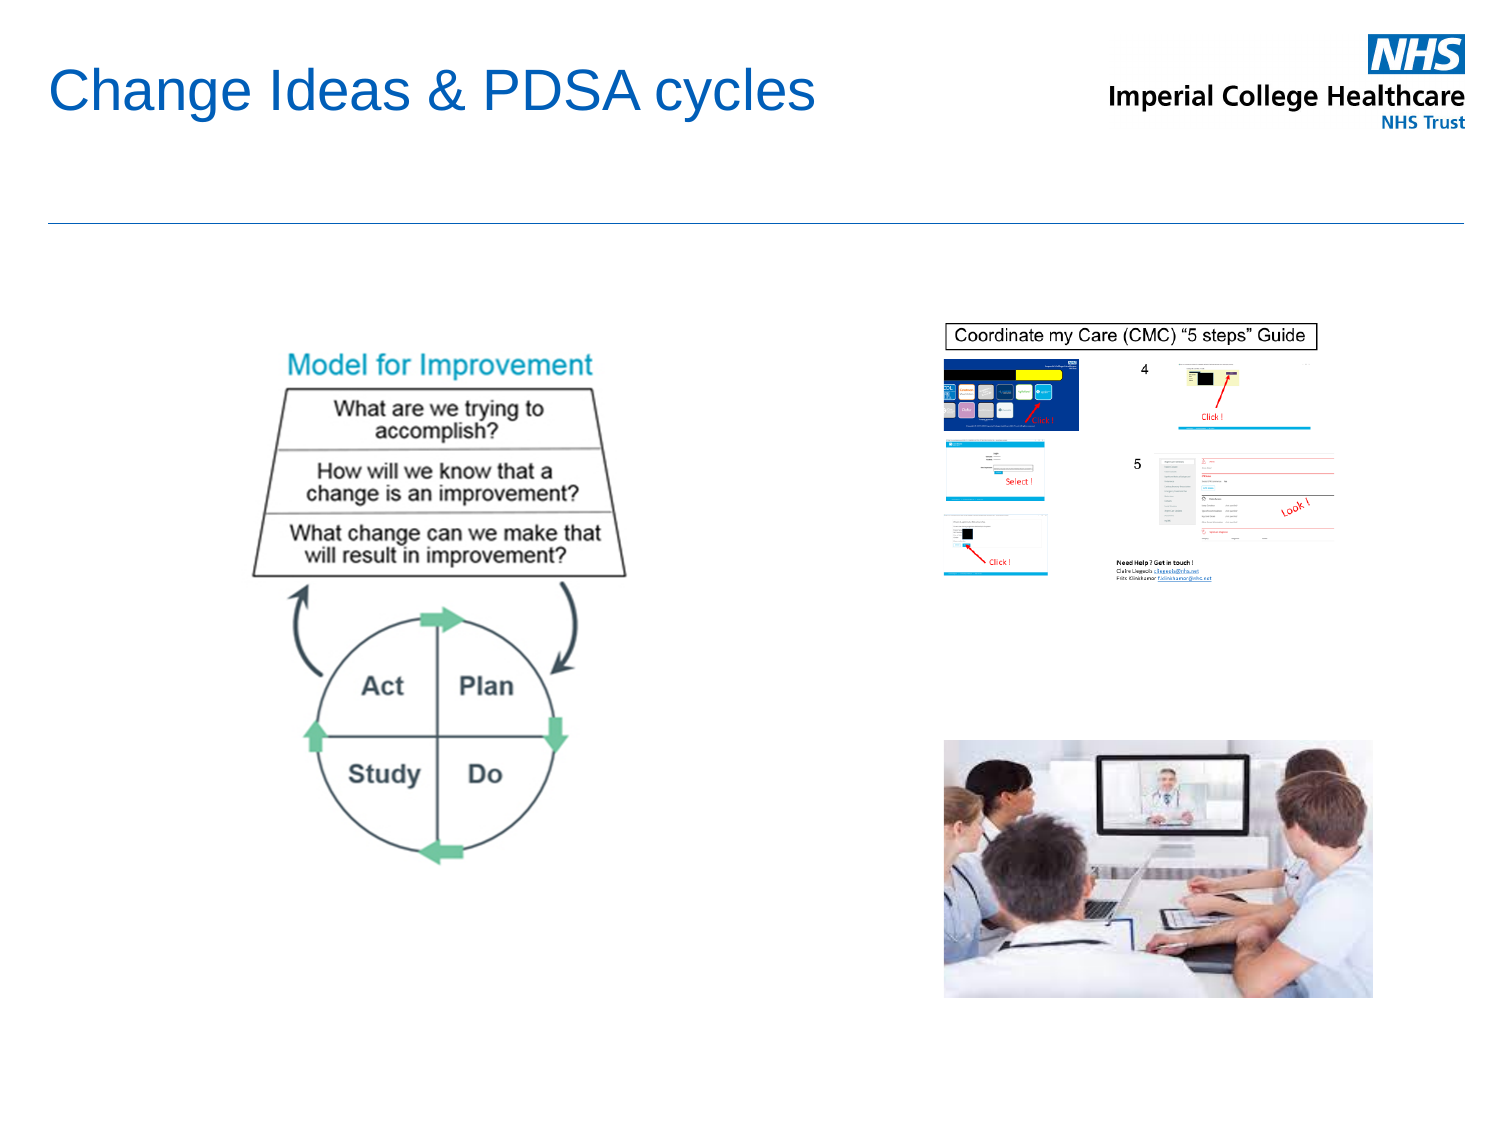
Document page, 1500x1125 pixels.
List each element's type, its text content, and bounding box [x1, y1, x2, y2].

picture [241, 337, 633, 870]
title Change Ideas & PDSA cycles [48, 59, 1056, 209]
picture [1109, 34, 1465, 129]
picture [943, 312, 1335, 586]
picture [943, 740, 1374, 999]
